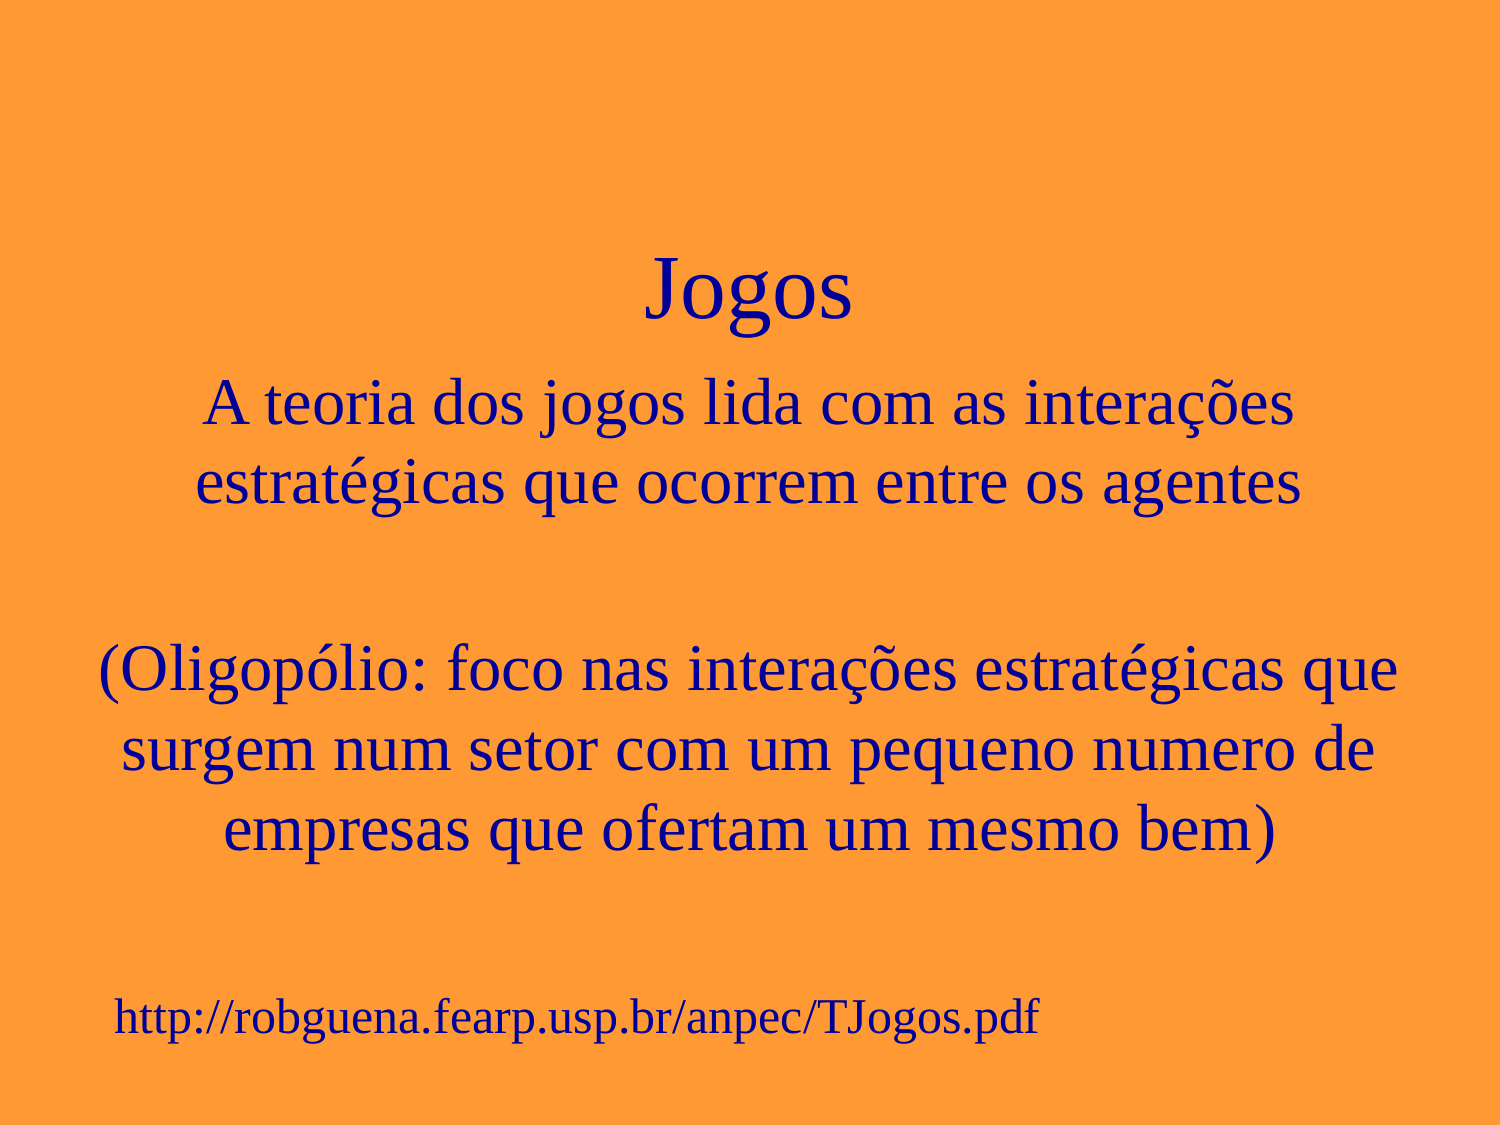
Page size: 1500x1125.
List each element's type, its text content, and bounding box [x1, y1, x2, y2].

text_box http://robguena.fearp.usp.br/anpec/TJogos.pdf [100, 975, 1483, 1051]
subtitle A teoria dos jogos lida com as interações estratégicas que ocorrem entre os agentes (Oligopólio: foco nas interações estratégicas que surgem num setor com um pequeno numero de empresas que ofertam um mesmo bem) [64, 349, 1436, 638]
title Jogos [111, 160, 1388, 349]
